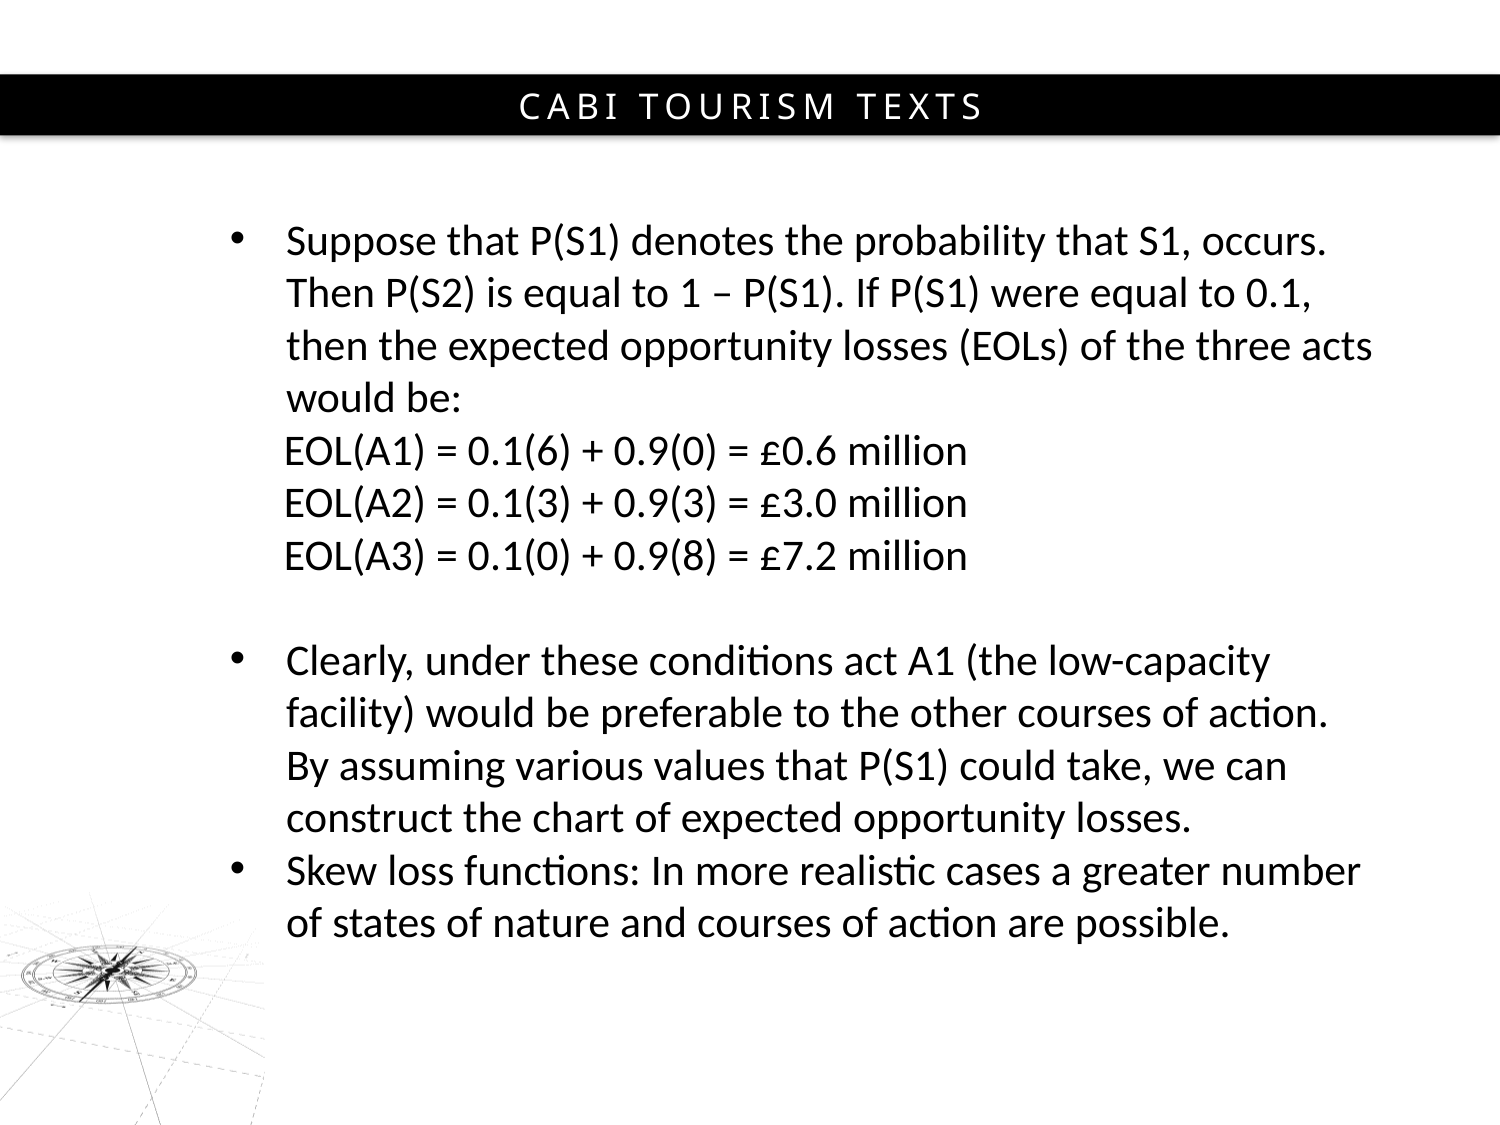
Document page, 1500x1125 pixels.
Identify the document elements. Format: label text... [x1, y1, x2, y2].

text_box Suppose that P(S1) denotes the probability that S1, occurs. Then P(S2) is equal to 1 – P(S1). If P(S1) were equal to 0.1, then the expected opportunity losses (EOLs) of the three acts would be: EOL(A1) = 0.1(6) + 0.9(0) = £0.6 million EOL(A2) = 0.1(3) + 0.9(3) = £3.0 million EOL(A3) = 0.1(0) + 0.9(8) = £7.2 million Clearly, under these conditions act A1 (the low-capacity facility) would be preferable to the other courses of action. By assuming various values that P(S1) could take, we can construct the chart of expected opportunity losses. Skew loss functions: In more realistic cases a greater number of states of nature and courses of action are possible. [215, 204, 1396, 1007]
text_box CABI TOURISM TEXTS [0, 74, 1500, 136]
picture [0, 758, 266, 1125]
